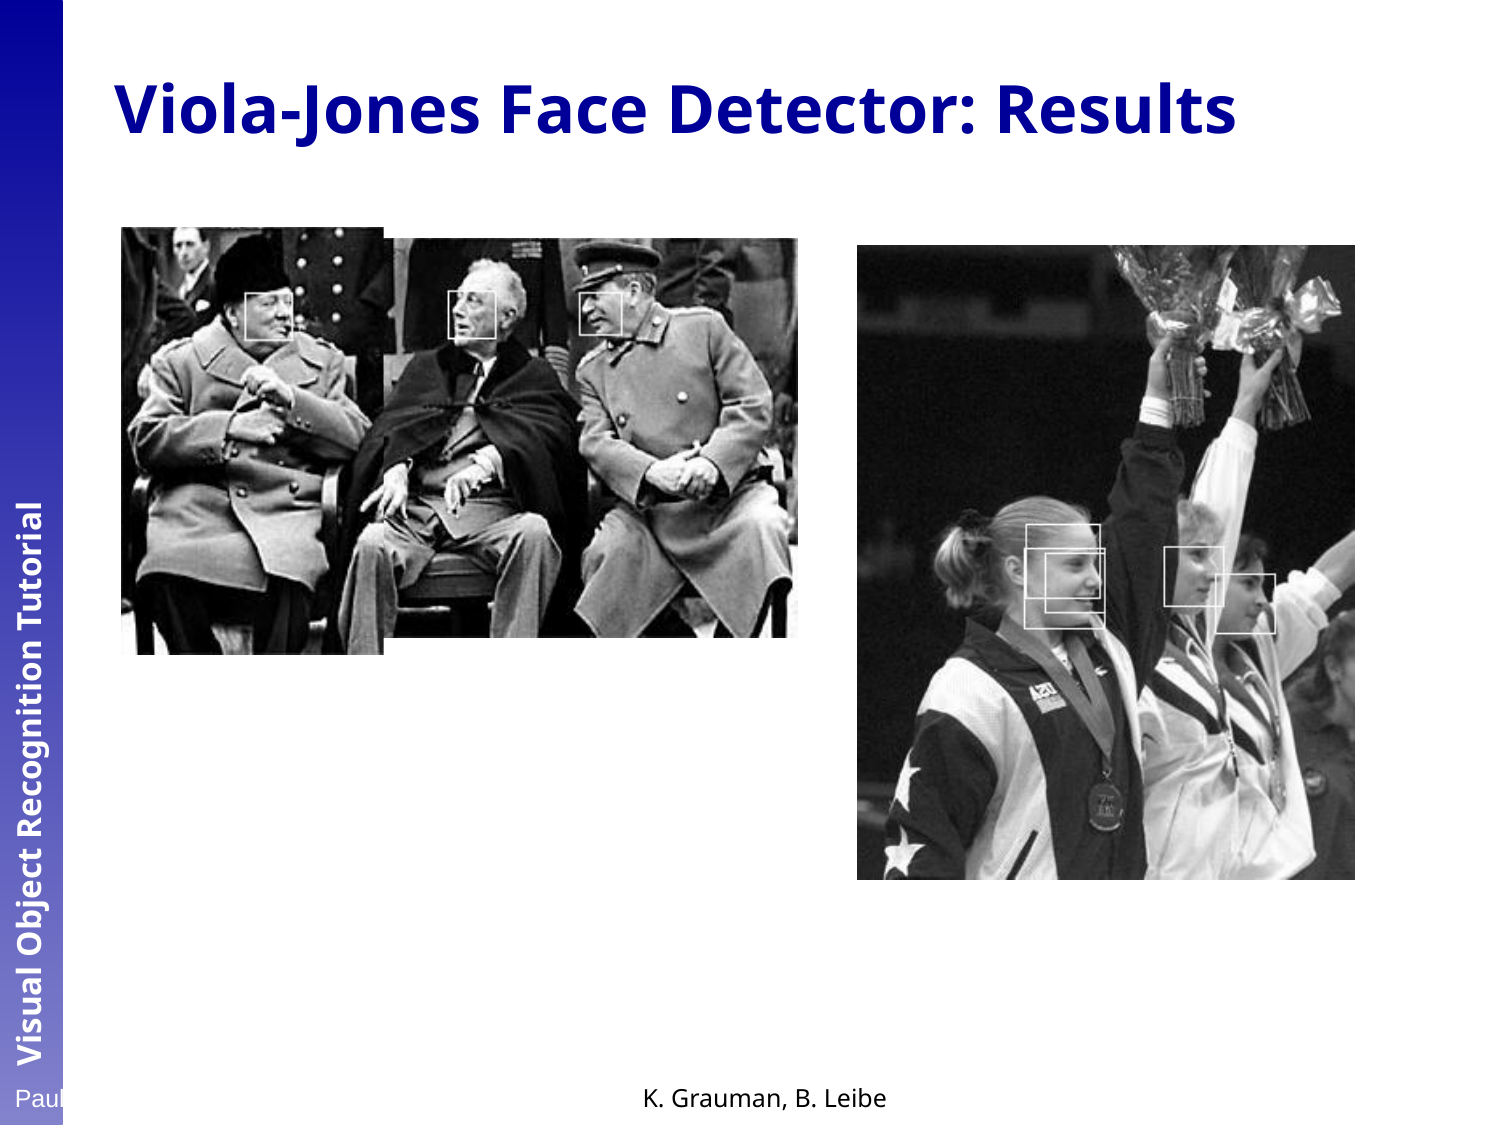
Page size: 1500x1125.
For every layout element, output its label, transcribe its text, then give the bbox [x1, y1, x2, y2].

text_box Viola-Jones Face Detector: Results [99, 59, 1367, 160]
picture [857, 244, 1356, 881]
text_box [120, 226, 799, 655]
text_box Paul Viola, ICCV tutorial [0, 1074, 550, 1120]
footer K. Grauman, B. Leibe [389, 1074, 1141, 1125]
